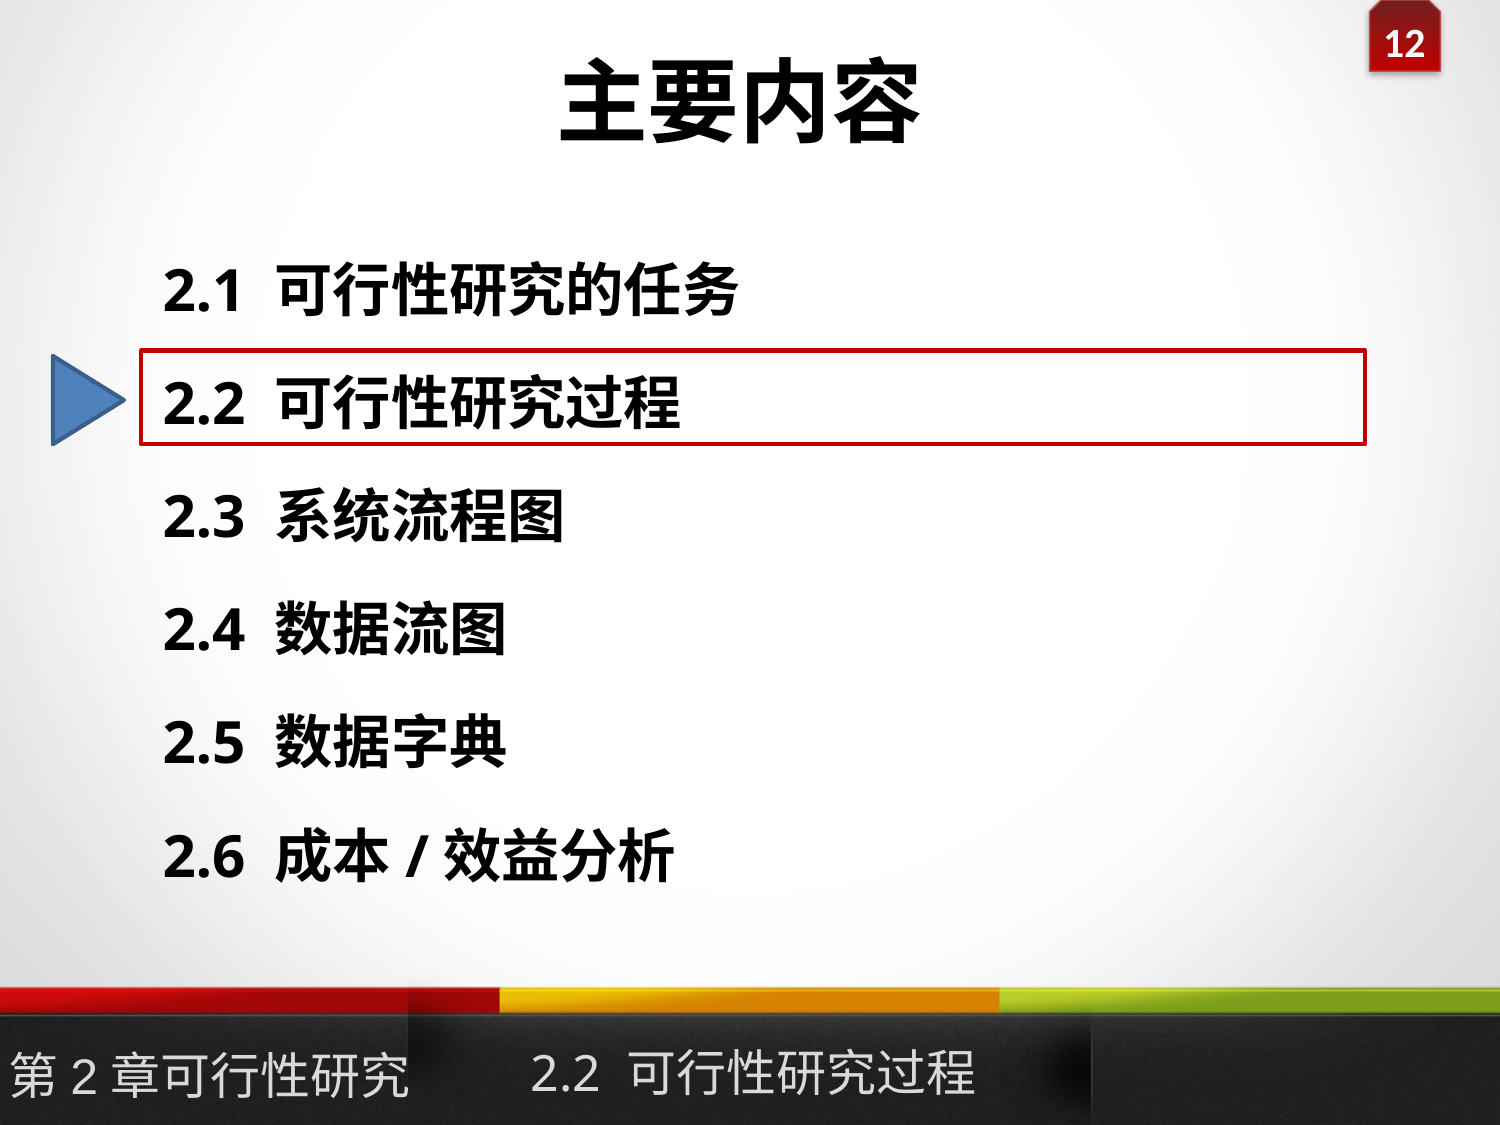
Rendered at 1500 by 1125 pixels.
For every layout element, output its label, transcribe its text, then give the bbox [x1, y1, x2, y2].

text_box 第2章可行性研究 [0, 1035, 437, 1114]
text_box 2.2 可行性研究过程 [478, 1032, 1029, 1111]
text_box 2.1 可行性研究的任务 2.2 可行性研究过程 2.3 系统流程图 2.4 数据流图 2.5 数据字典 2.6 成本/效益分析 [147, 231, 1443, 897]
picture [0, 0, 1500, 1125]
text_box [139, 348, 1367, 446]
text_box [50, 354, 127, 447]
title 主要内容 [64, 0, 1415, 188]
